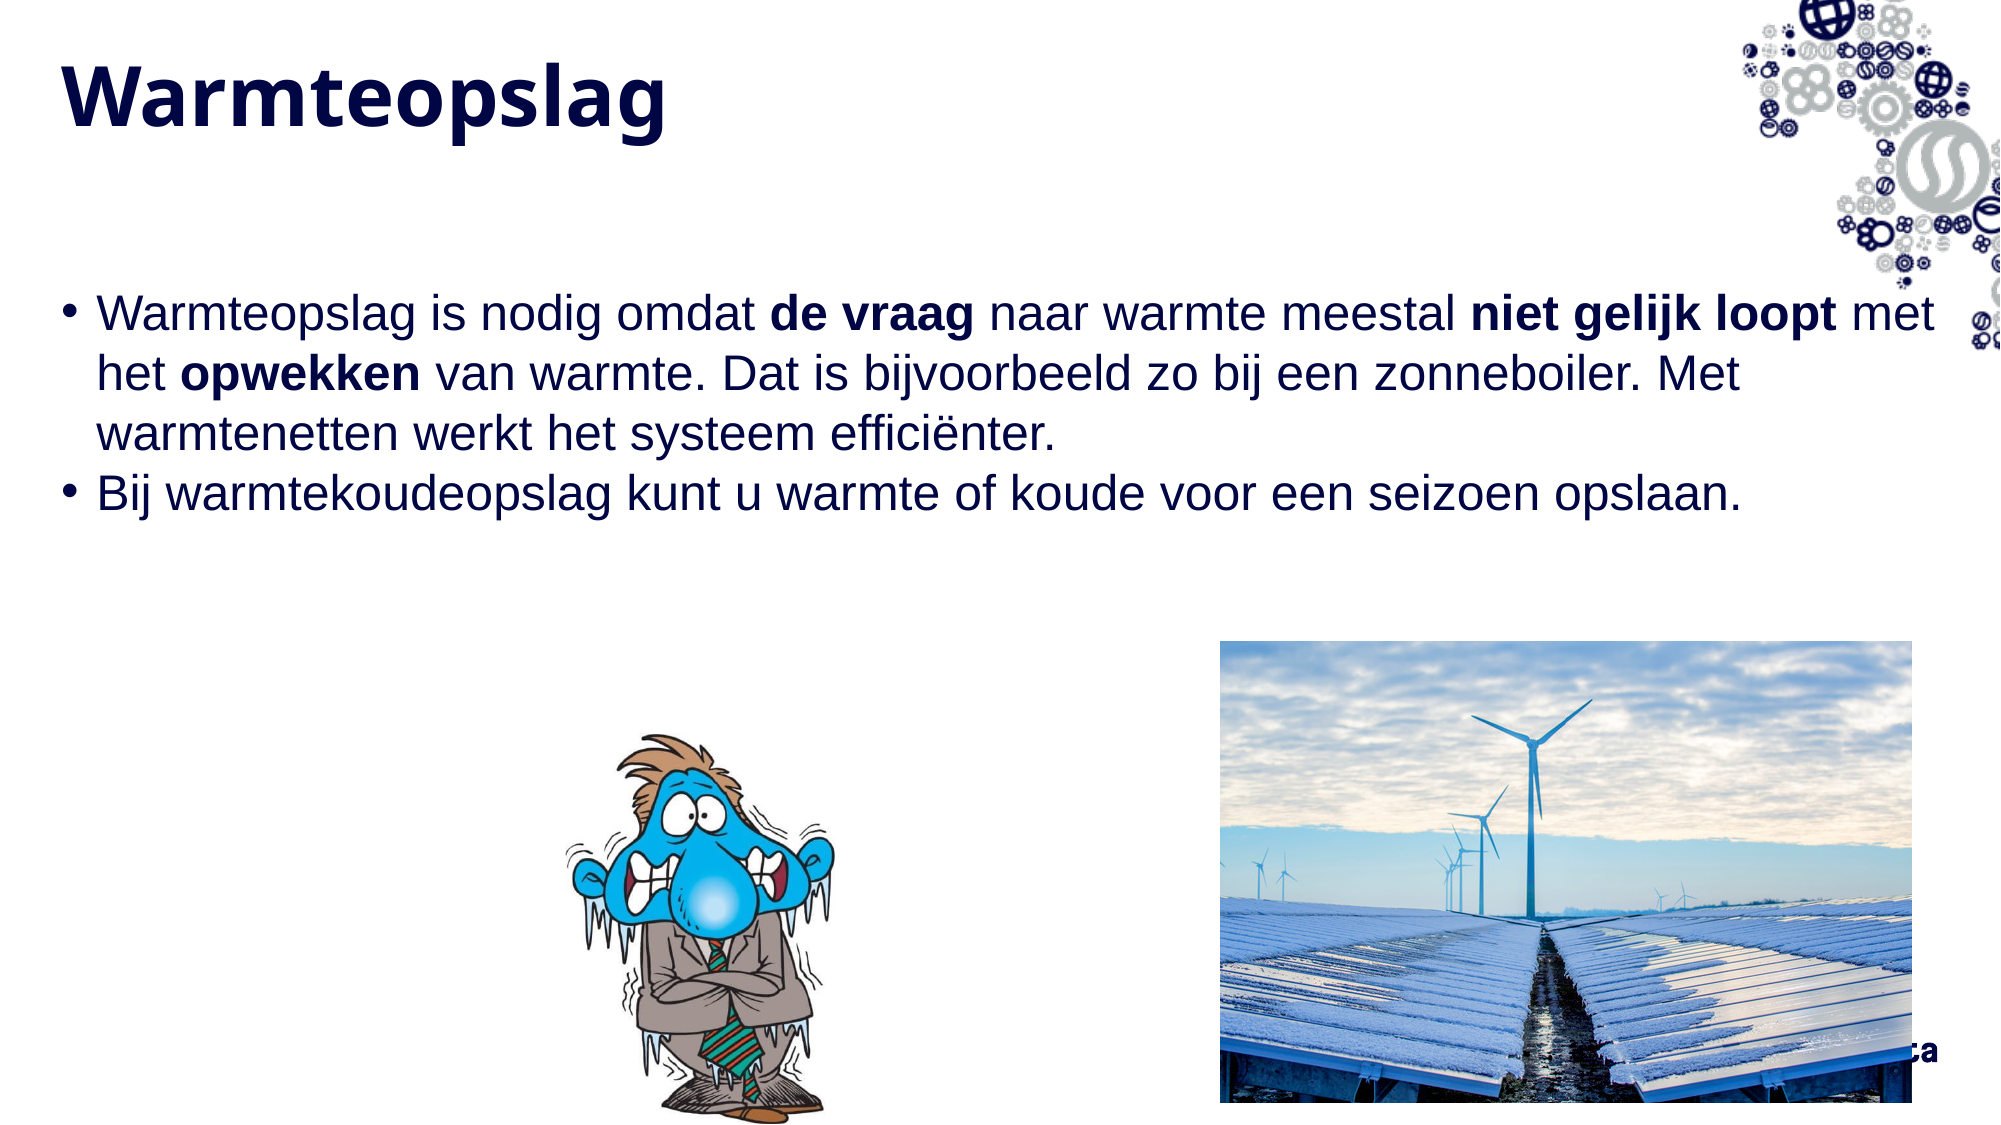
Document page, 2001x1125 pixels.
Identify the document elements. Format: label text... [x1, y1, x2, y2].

title Warmteopslag [60, 48, 1720, 239]
list Warmteopslag is nodig omdat de vraag naar warmte meestal niet gelijk loopt met het opwekken van warmte. Dat is bijvoorbeeld zo bij een zonneboiler. Met warmtenetten werkt het systeem efficiënter. Bij warmtekoudeopslag kunt u warmte of koude voor een seizoen opslaan. [60, 280, 1940, 1006]
picture [0, 0, 2000, 1125]
